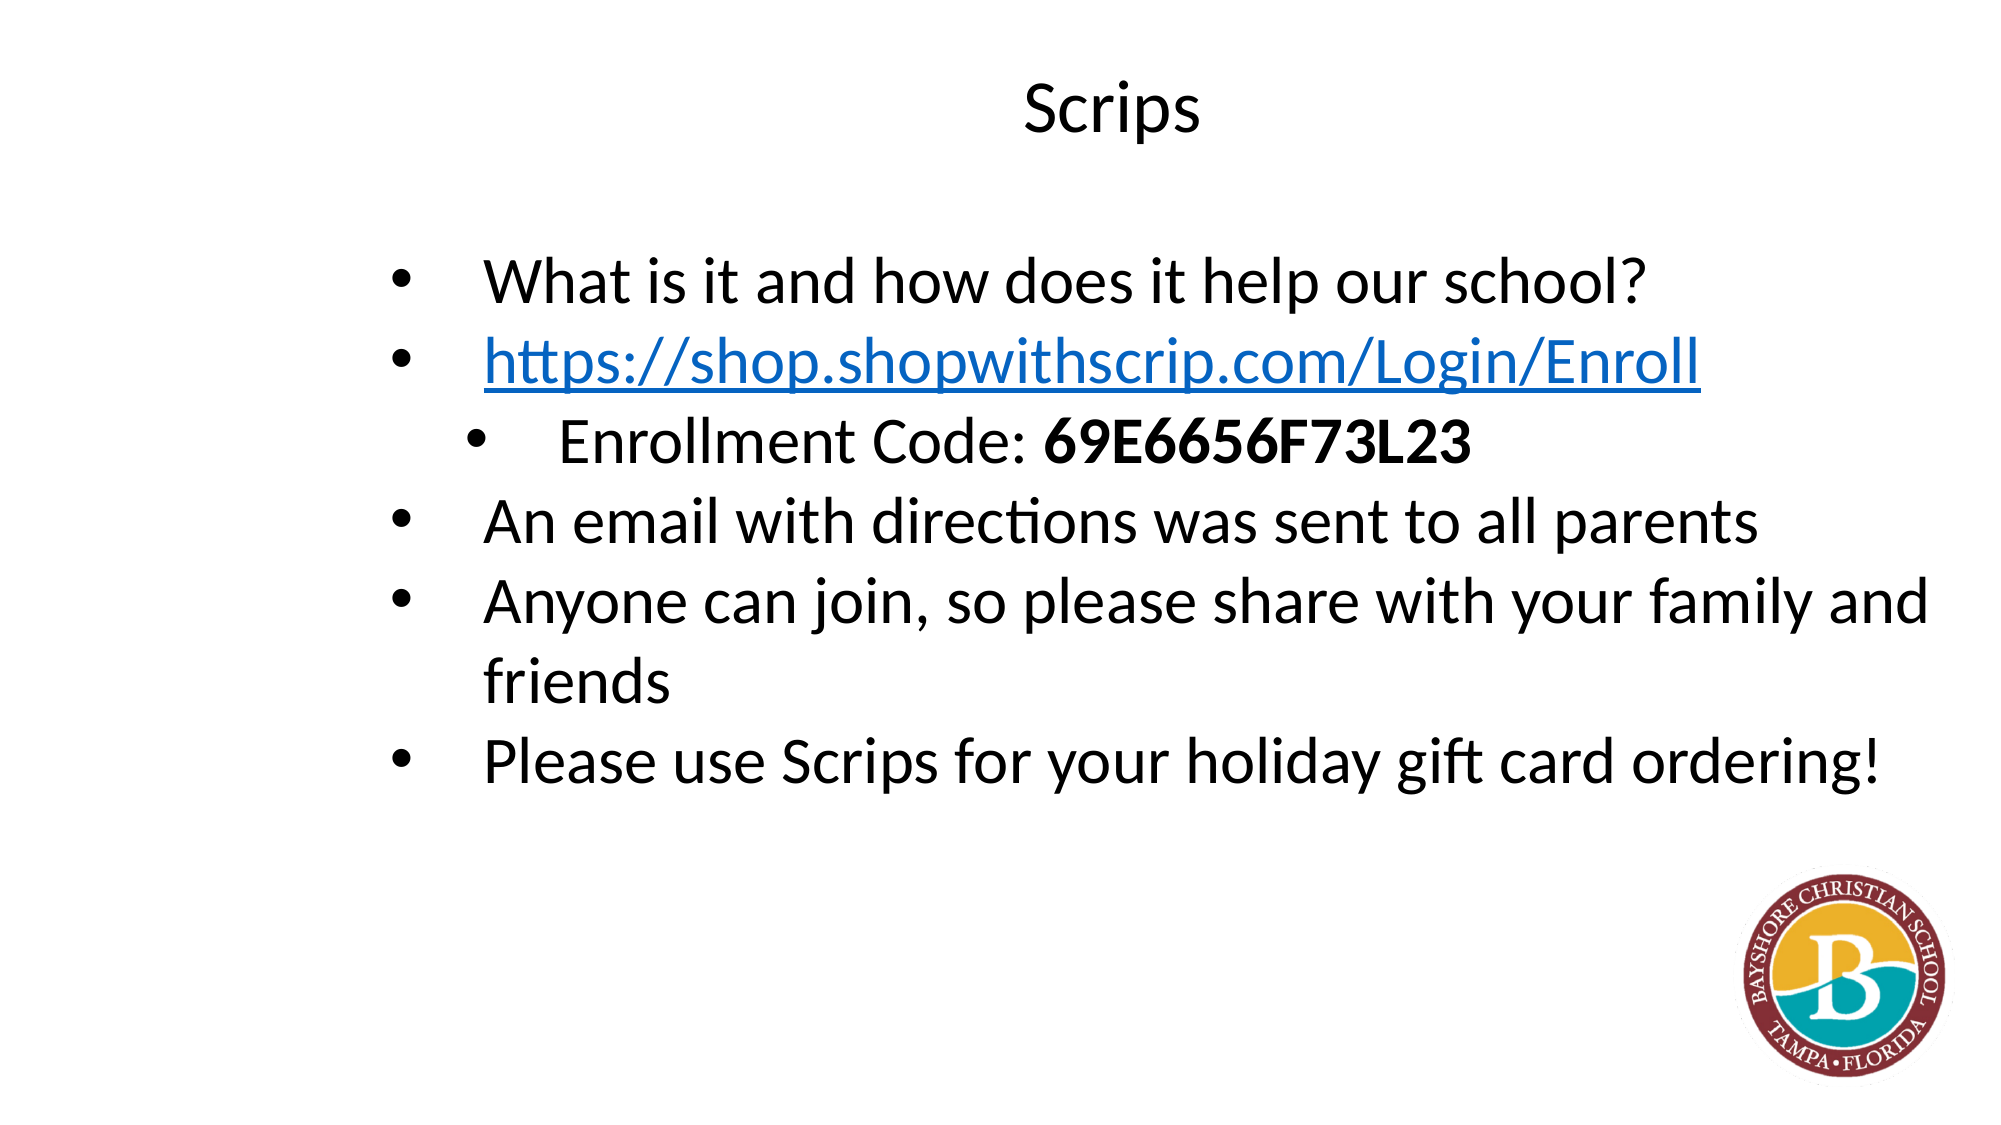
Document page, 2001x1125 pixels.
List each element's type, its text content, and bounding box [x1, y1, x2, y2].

text_box Scrips What is it and how does it help our school? https://shop.shopwithscrip.com/Login/Enroll Enrollment Code: 69E6656F73L23 An email with directions was sent to all parents Anyone can join, so please share with your family and friends Please use Scrips for your holiday gift card ordering! [225, 49, 2000, 1125]
picture [1733, 864, 1955, 1087]
